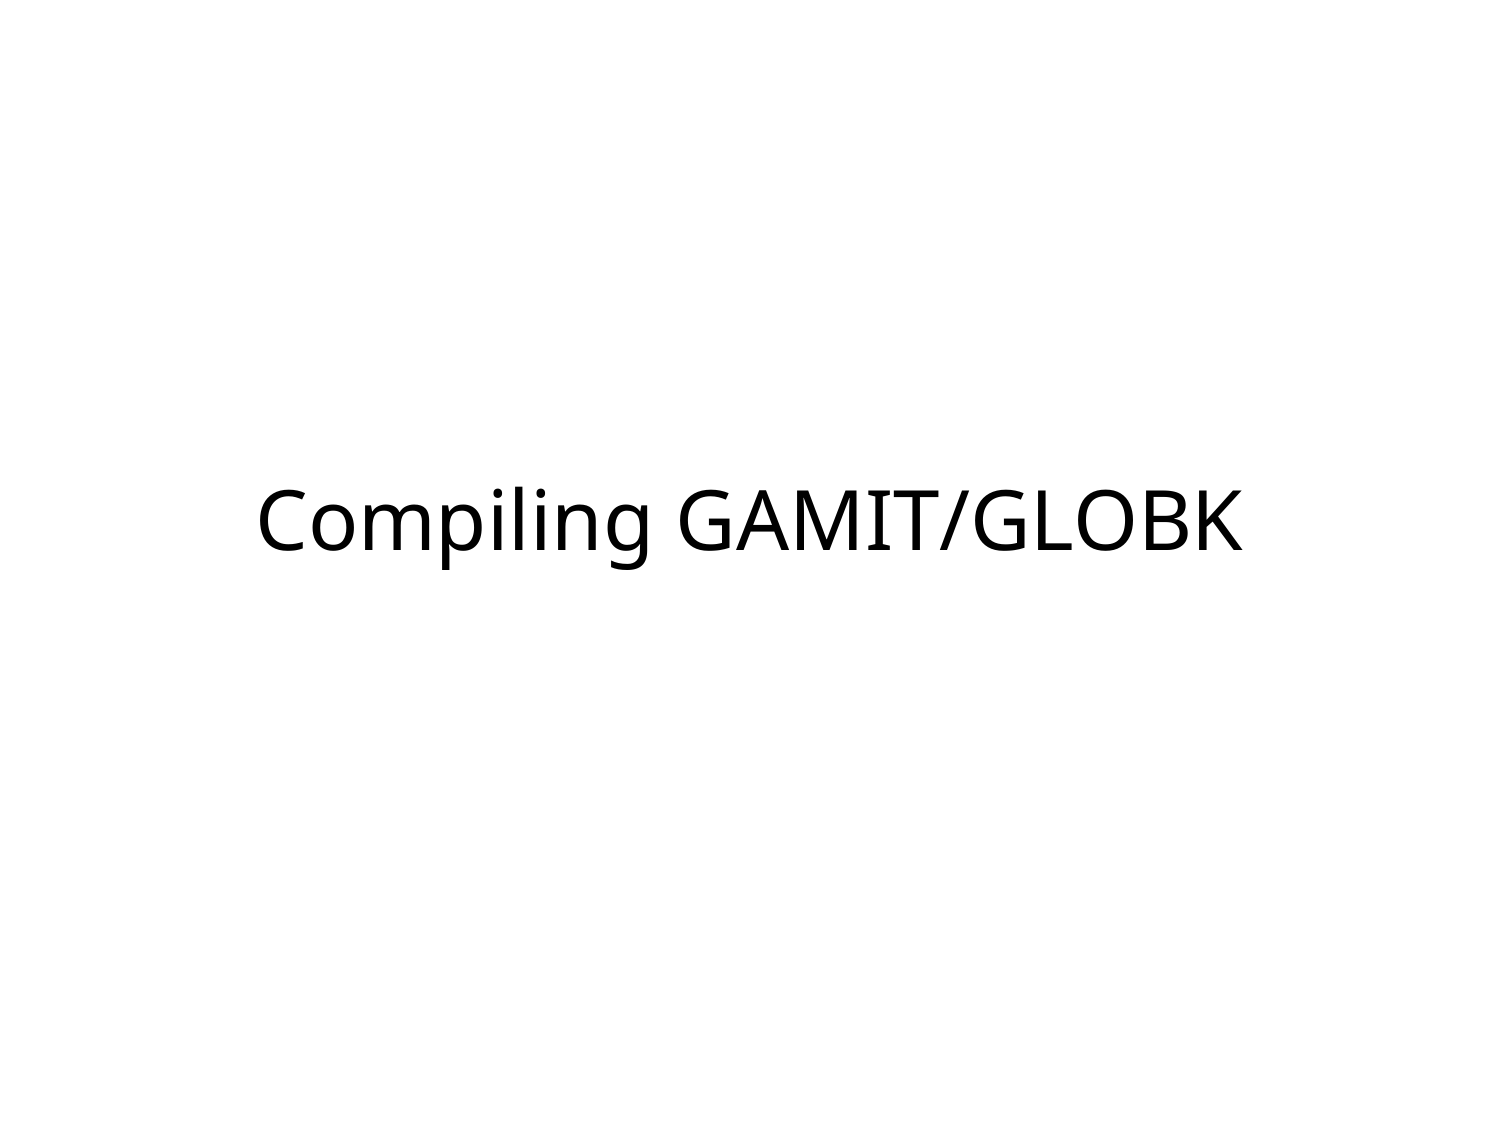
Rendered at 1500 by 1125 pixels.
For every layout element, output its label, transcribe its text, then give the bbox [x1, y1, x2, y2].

title Compiling GAMIT/GLOBK [187, 184, 1313, 576]
